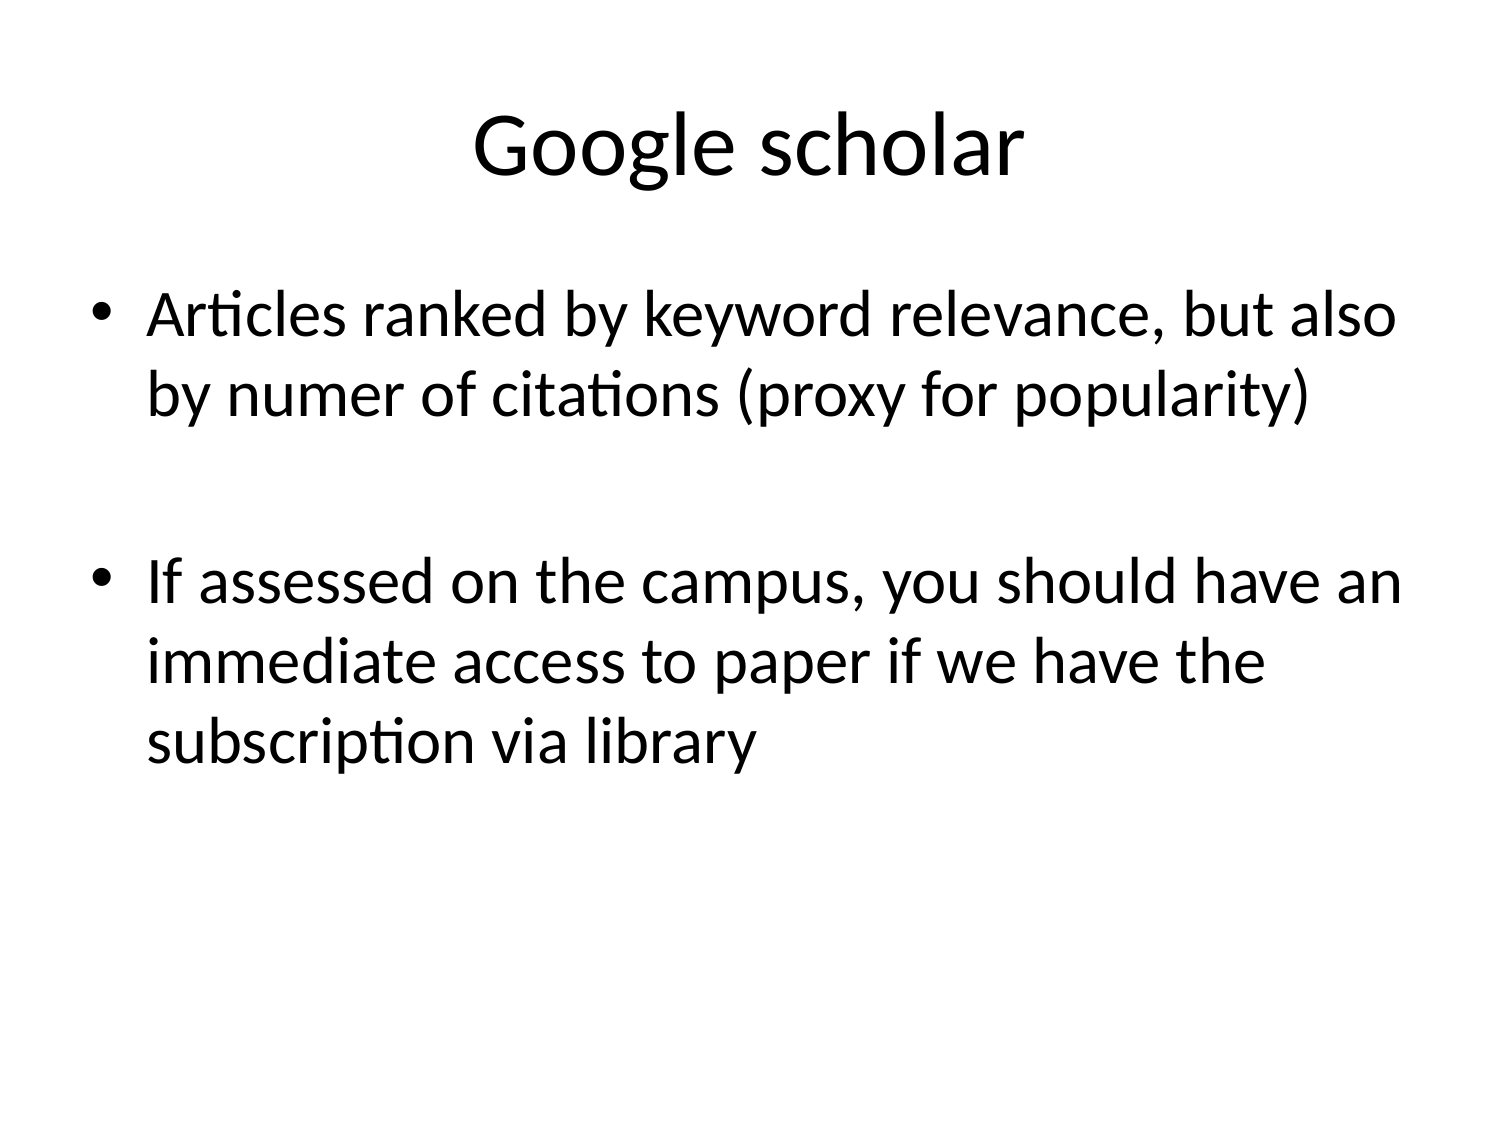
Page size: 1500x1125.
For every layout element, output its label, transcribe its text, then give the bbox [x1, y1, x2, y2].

list Articles ranked by keyword relevance, but also by numer of citations (proxy for popularity) If assessed on the campus, you should have an immediate access to paper if we have the subscription via library [75, 262, 1425, 1005]
title Google scholar [75, 45, 1425, 233]
